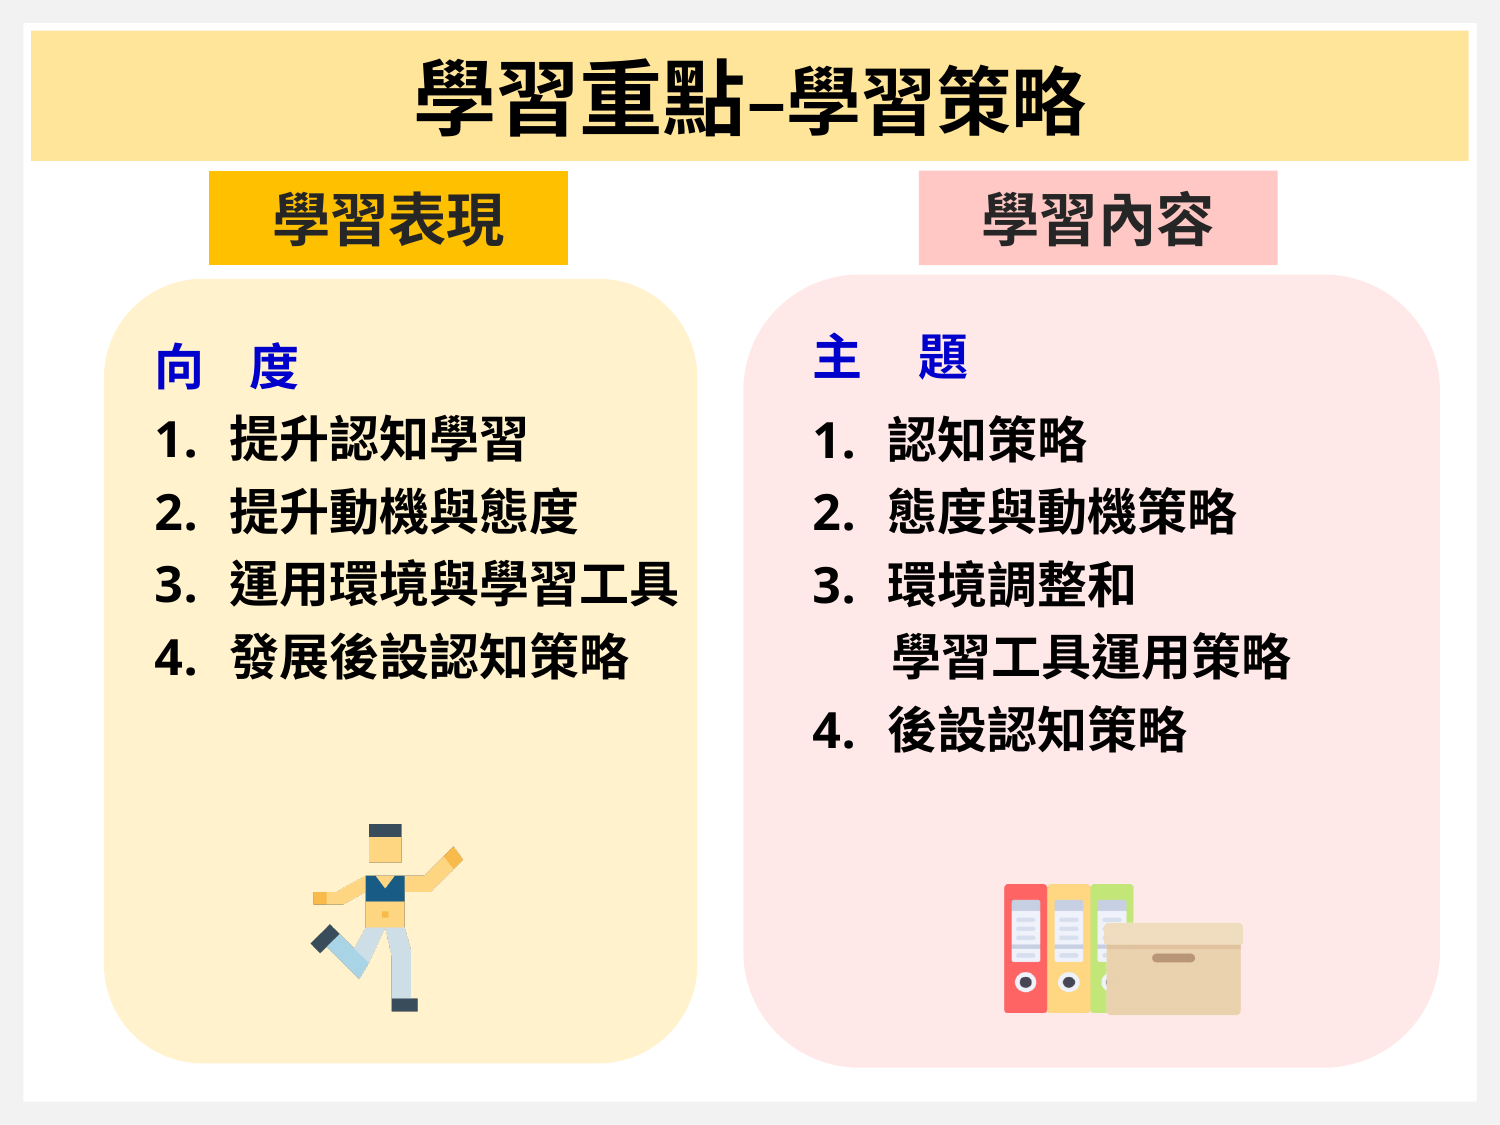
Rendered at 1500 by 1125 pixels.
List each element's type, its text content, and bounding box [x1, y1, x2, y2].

text_box [742, 273, 1442, 1069]
text_box [102, 277, 699, 1065]
text_box 主 題 認知策略 態度與動機策略 環境調整和 學習工具運用策略 後設認知策略 [797, 318, 1400, 766]
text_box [999, 884, 1243, 1033]
text_box 向 度 提升認知學習 提升動機與態度 運用環境與學習工具 發展後設認知策略 [139, 327, 695, 693]
text_box 學習重點–學習策略 [30, 30, 1470, 162]
text_box 學習表現 [209, 170, 568, 266]
text_box 學習內容 [918, 170, 1278, 266]
picture [281, 814, 489, 1021]
